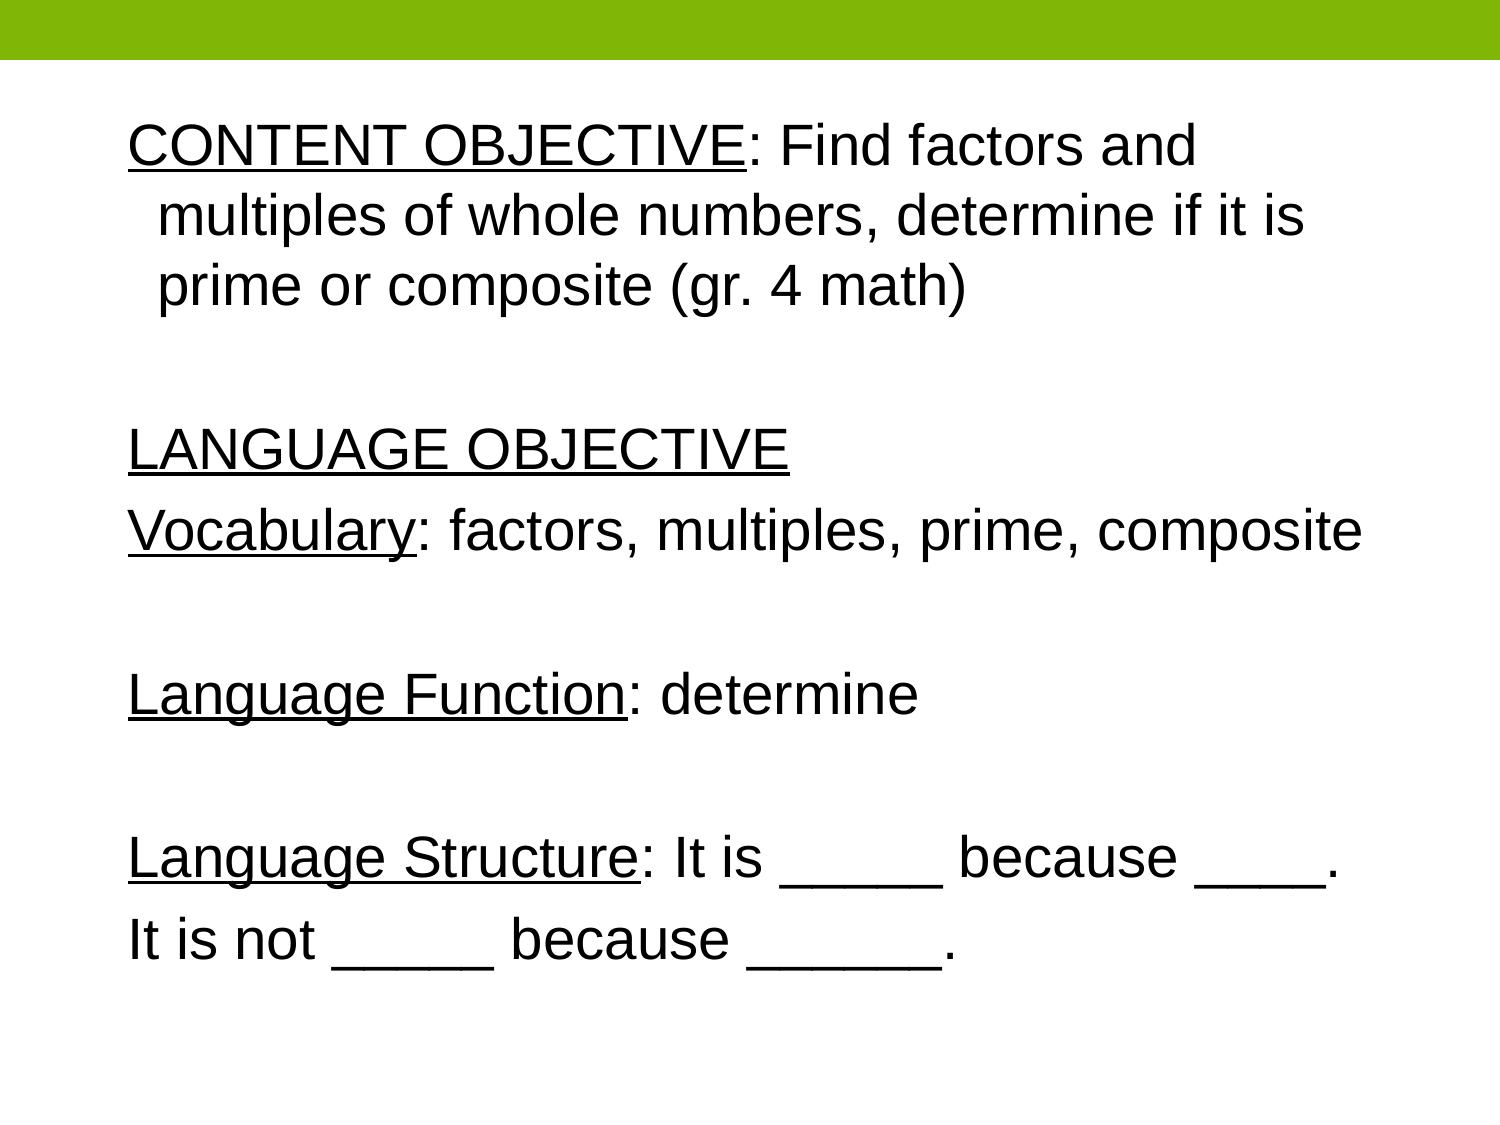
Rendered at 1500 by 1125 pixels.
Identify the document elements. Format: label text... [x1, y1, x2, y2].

list CONTENT OBJECTIVE: Find factors and multiples of whole numbers, determine if it is prime or composite (gr. 4 math) LANGUAGE OBJECTIVE Vocabulary: factors, multiples, prime, composite Language Function: determine Language Structure: It is _____ because ____. It is not _____ because ______. [112, 99, 1388, 1000]
